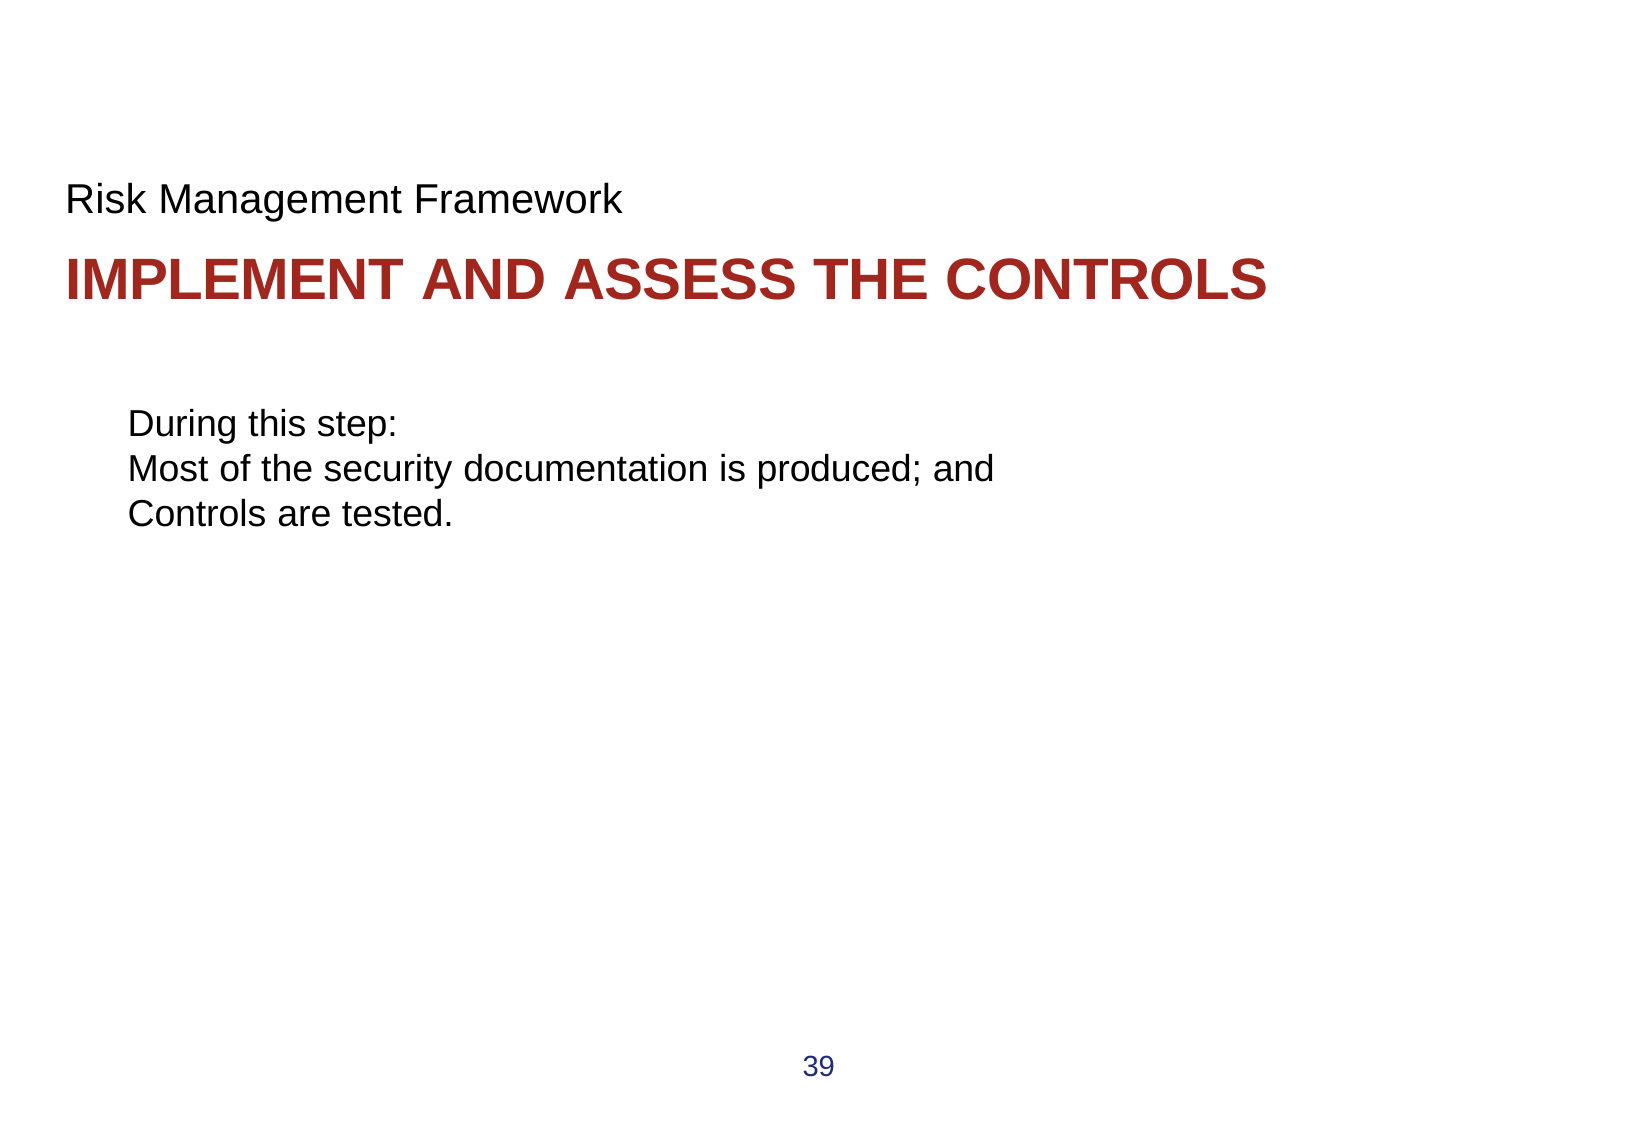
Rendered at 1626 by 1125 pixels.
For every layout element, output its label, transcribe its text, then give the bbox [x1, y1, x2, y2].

slide_number 39 [798, 1047, 840, 1125]
text_box During this step: Most of the security documentation is produced; and Controls are tested. [125, 398, 998, 534]
title Risk Management Framework [62, 151, 1563, 360]
